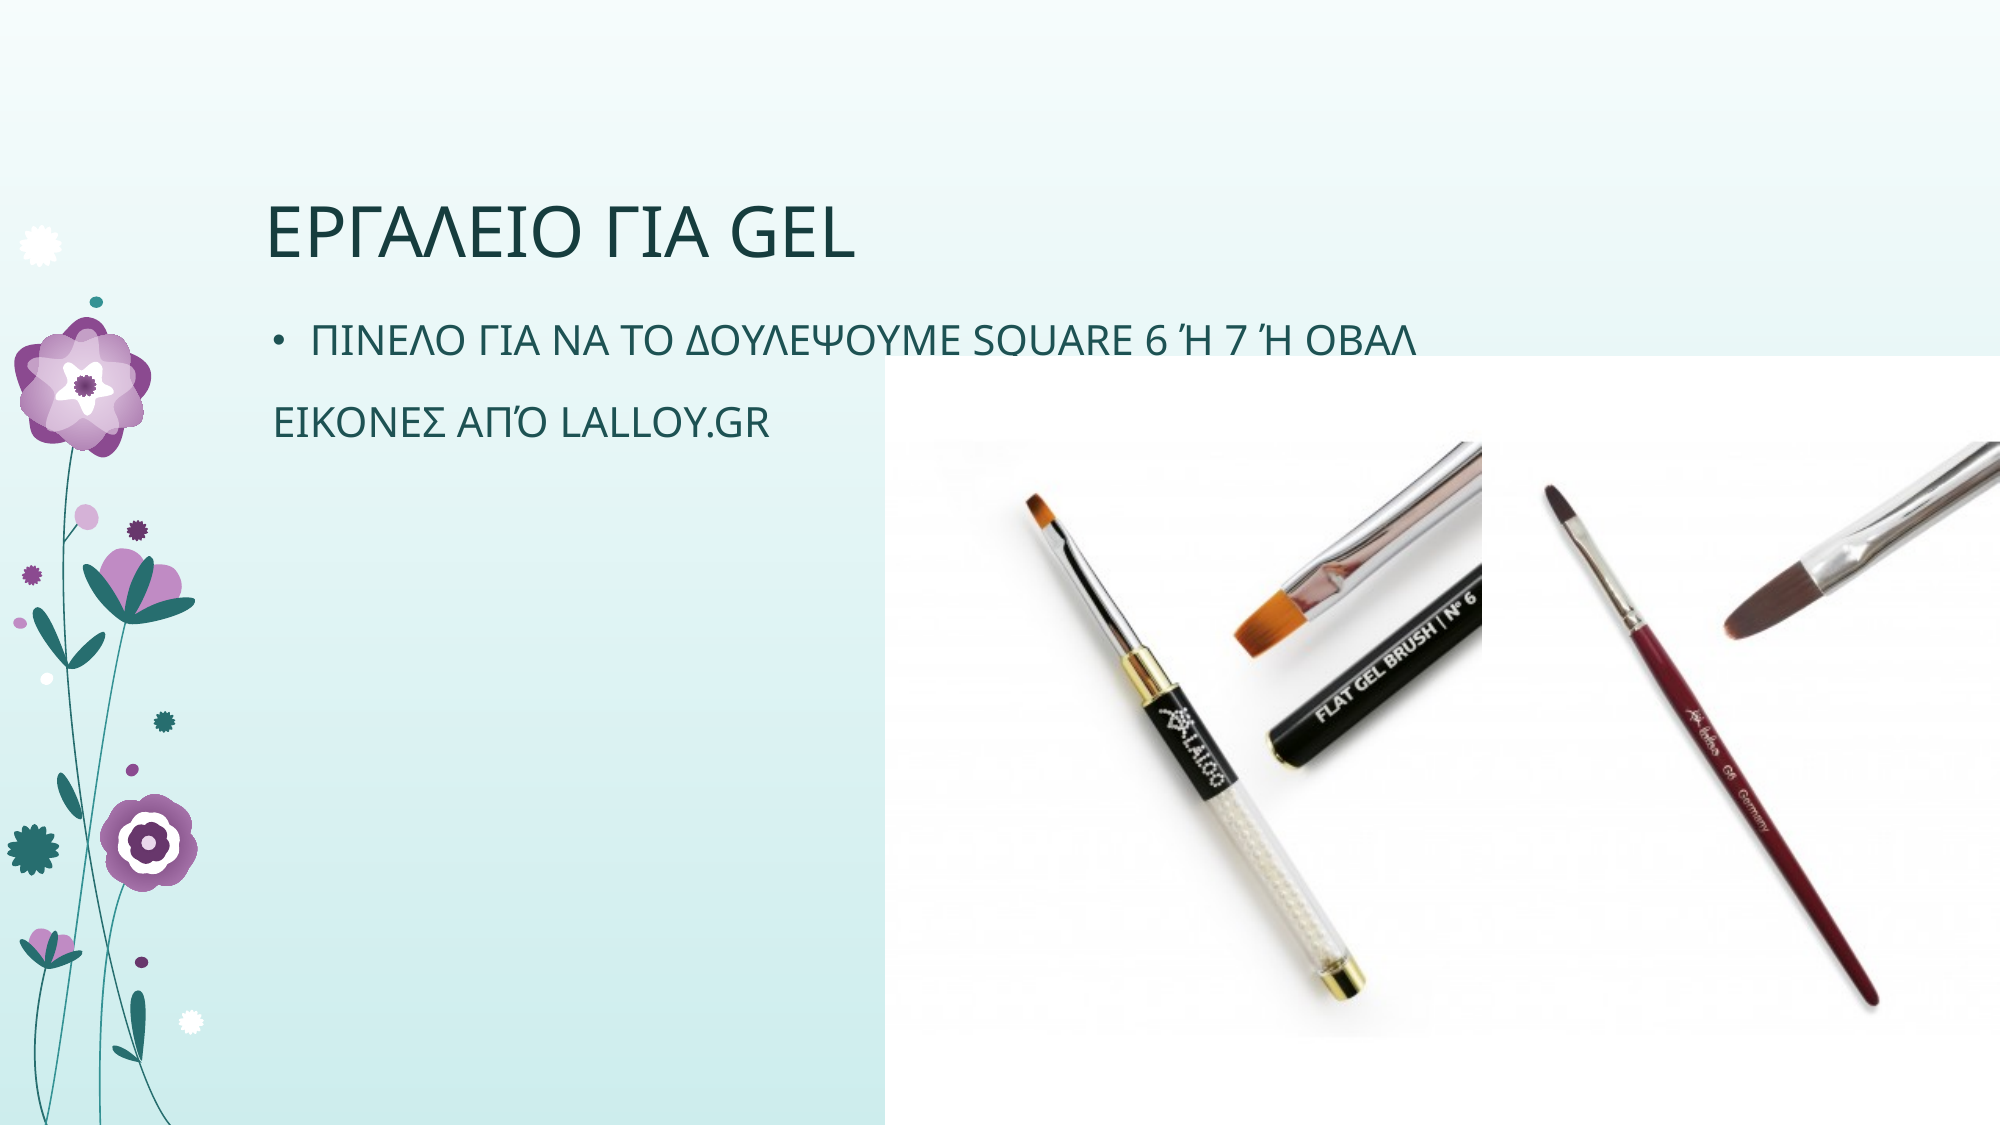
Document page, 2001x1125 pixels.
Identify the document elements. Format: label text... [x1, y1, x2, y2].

picture [885, 356, 2000, 1125]
list ΠΙΝΕΛΟ ΓΙΑ ΝΑ ΤΟ ΔΟΥΛΕΨΟΥΜΕ SQUARE 6 Ή 7 Ή ΟΒΑΛ ΕΙΚΟΝΕΣ ΑΠΌ LALLOY.GR [249, 311, 1750, 987]
title ΕΡΓΑΛΕΙΟ ΓΙΑ GEL [249, 92, 1750, 281]
